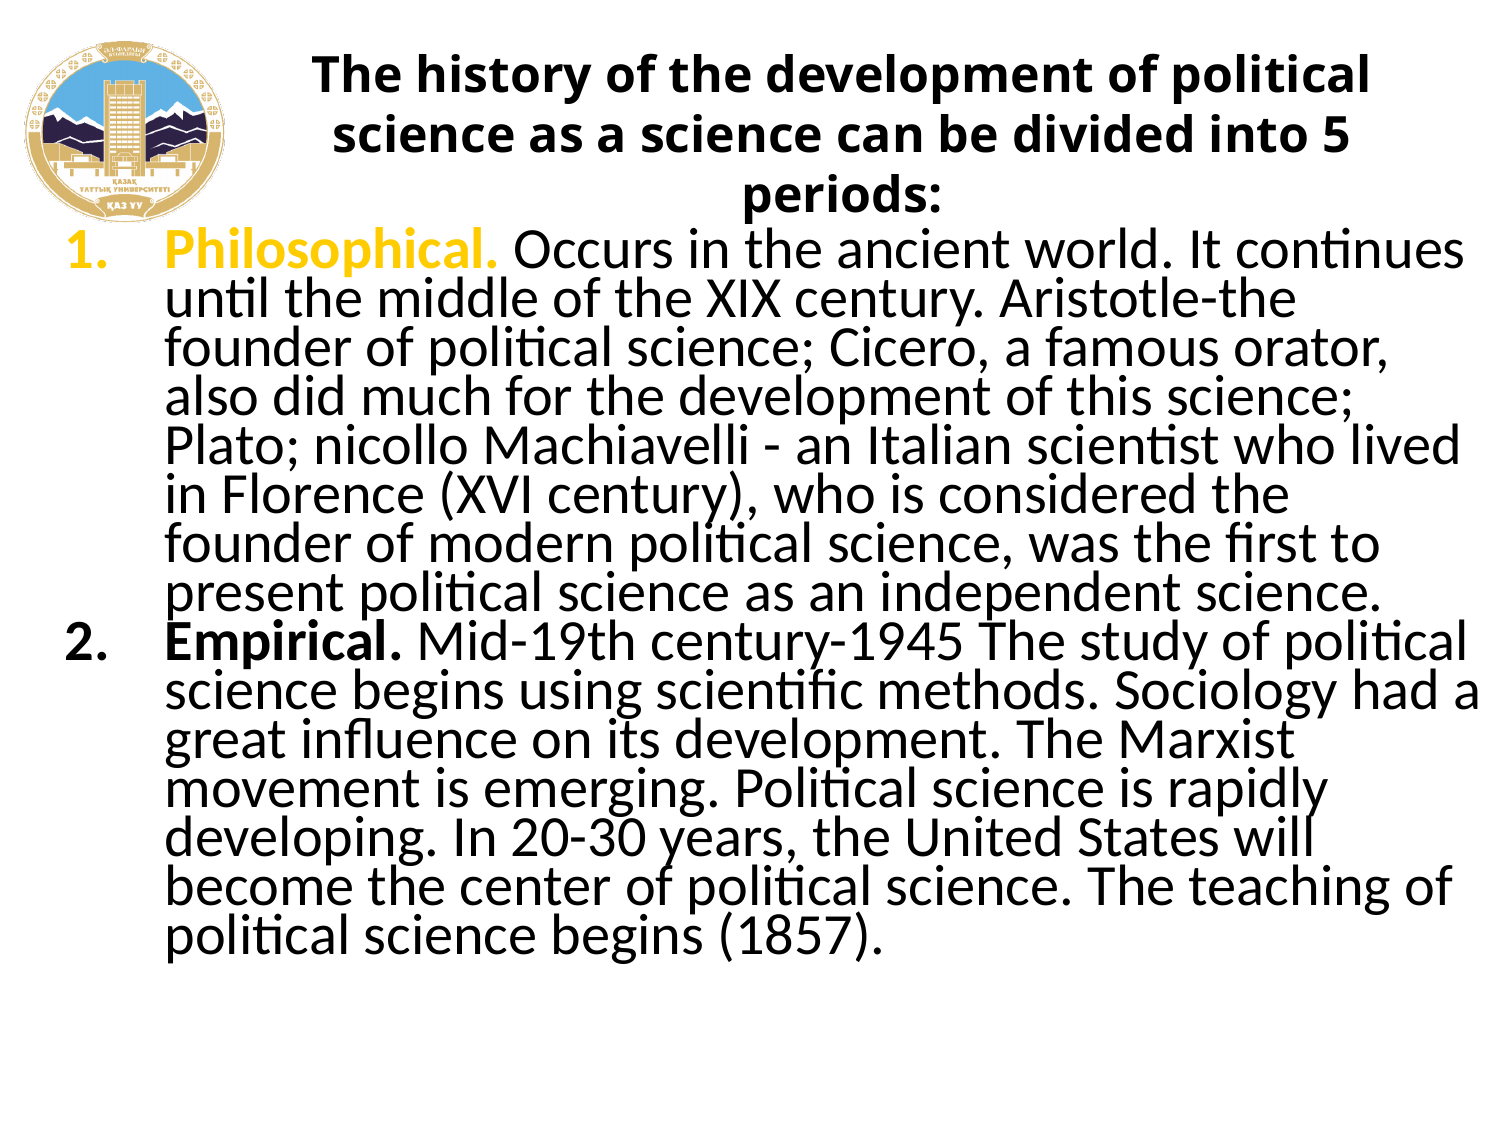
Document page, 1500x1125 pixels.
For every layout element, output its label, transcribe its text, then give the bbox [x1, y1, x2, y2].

picture [24, 41, 225, 223]
text_box The history of the development of political science as a science can be divided into 5 periods: [274, 23, 1410, 222]
text_box Philosophical. Occurs in the ancient world. It continues until the middle of the XIX century. Aristotle-the founder of political science; Cicero, a famous orator, also did much for the development of this science; Plato; nicollo Machiavelli - an Italian scientist who lived in Florence (XVI century), who is considered the founder of modern political science, was the first to present political science as an independent science. Empirical. Mid-19th century-1945 The study of political science begins using scientific methods. Sociology had a great influence on its development. The Marxist movement is emerging. Political science is rapidly developing. In 20-30 years, the United States will become the center of political science. The teaching of political science begins (1857). [49, 222, 1500, 937]
